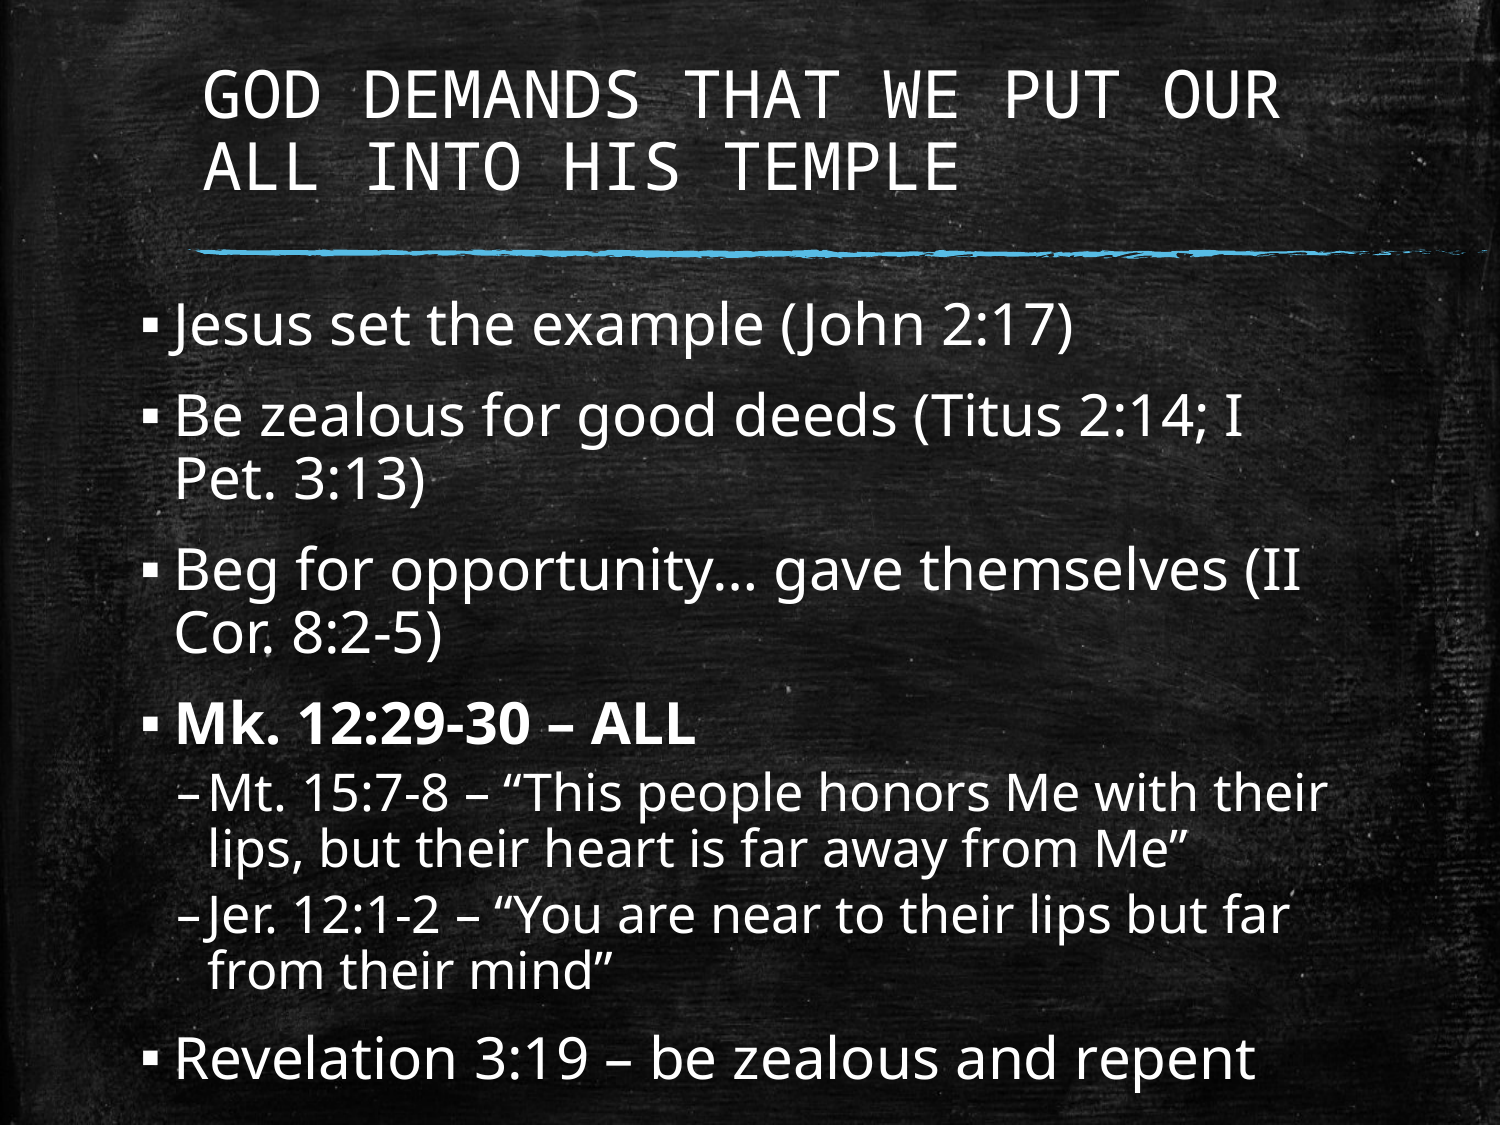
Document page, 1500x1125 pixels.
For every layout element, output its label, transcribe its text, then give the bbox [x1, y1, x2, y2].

list Jesus set the example (John 2:17) Be zealous for good deeds (Titus 2:14; I Pet. 3:13) Beg for opportunity… gave themselves (II Cor. 8:2-5) Mk. 12:29-30 – ALL Mt. 15:7-8 – “This people honors Me with their lips, but their heart is far away from Me” Jer. 12:1-2 – “You are near to their lips but far from their mind” Revelation 3:19 – be zealous and repent [125, 287, 1375, 1050]
title GOD DEMANDS THAT WE PUT OUR ALL INTO HIS TEMPLE [187, 45, 1313, 213]
